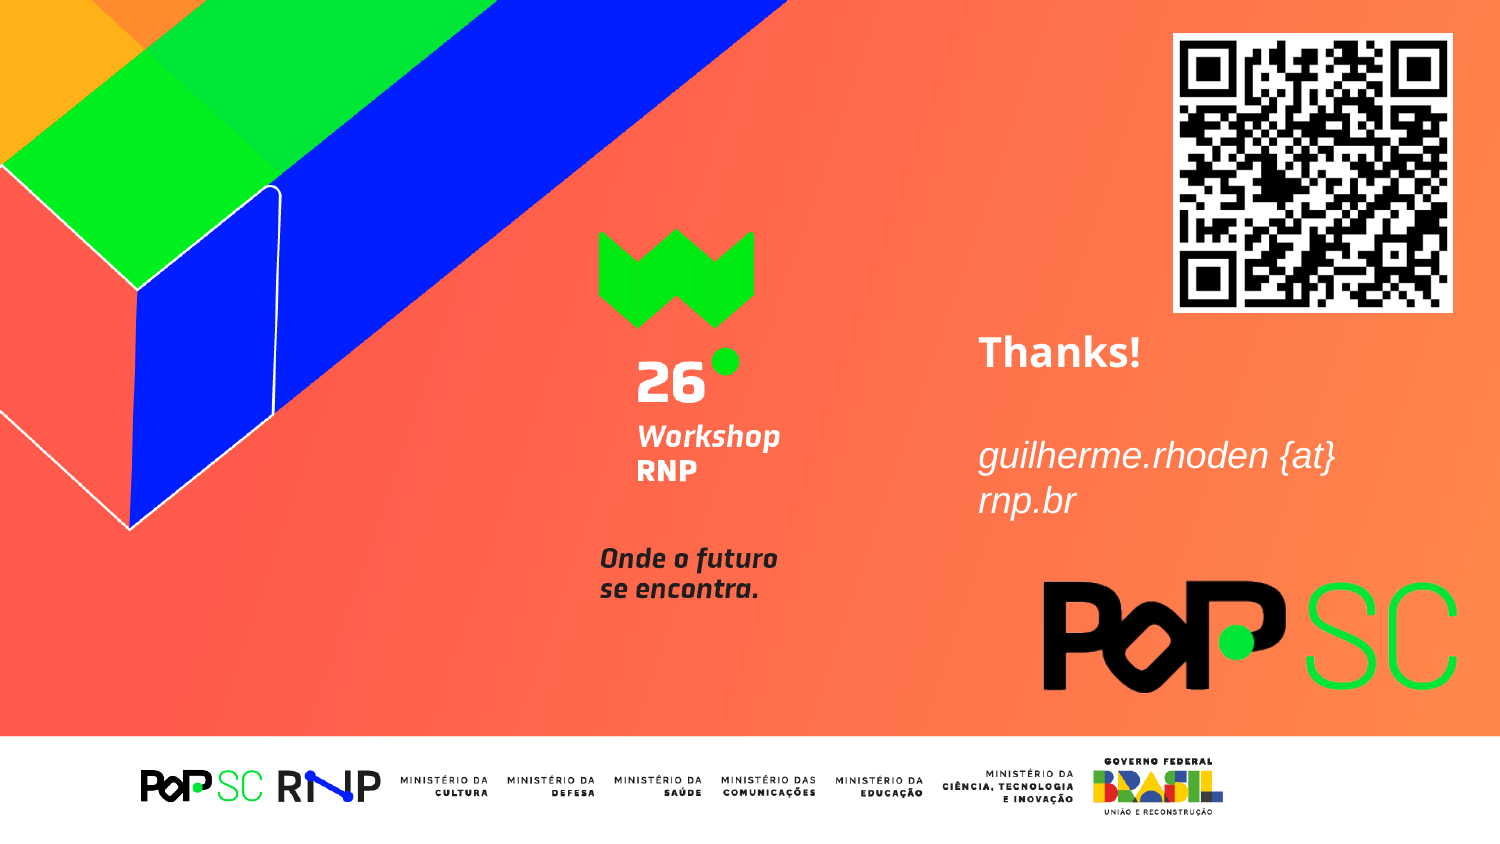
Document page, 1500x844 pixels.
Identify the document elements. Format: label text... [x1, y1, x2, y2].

subtitle guilherme.rhoden {at} rnp.br [963, 423, 1458, 478]
picture [0, 0, 1500, 844]
title Thanks! [963, 329, 1458, 385]
